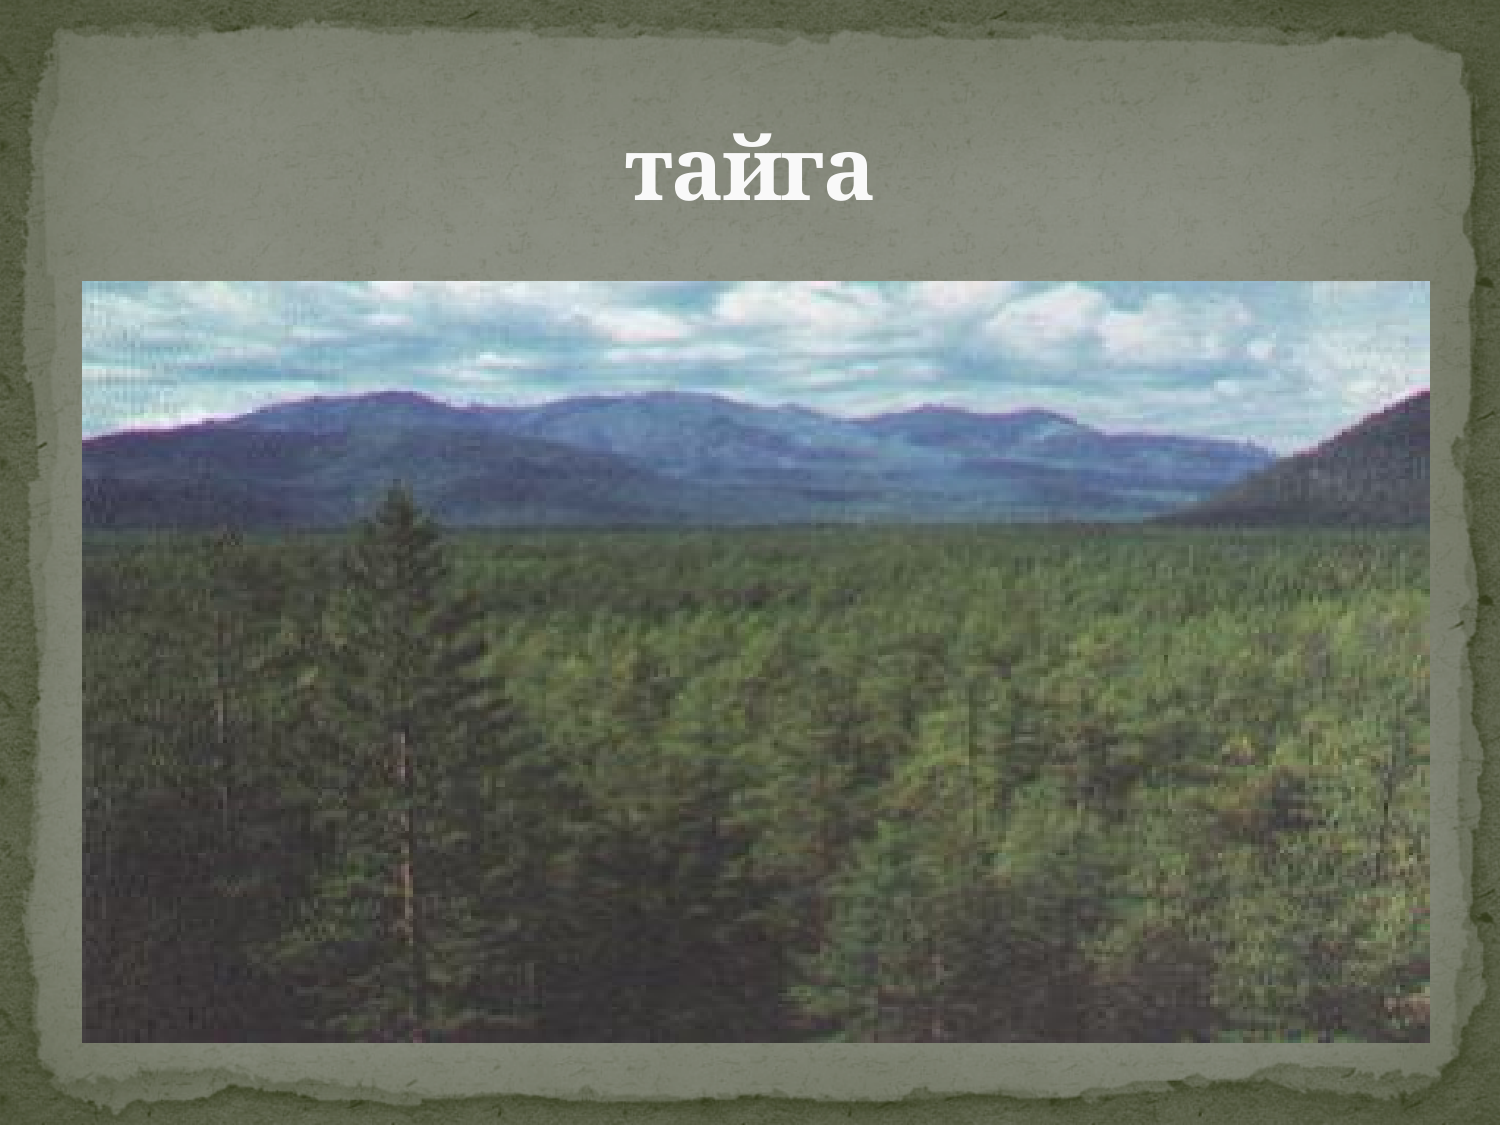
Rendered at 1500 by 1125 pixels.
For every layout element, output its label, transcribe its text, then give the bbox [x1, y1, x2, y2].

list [84, 284, 1428, 1041]
title тайга [74, 24, 1425, 225]
